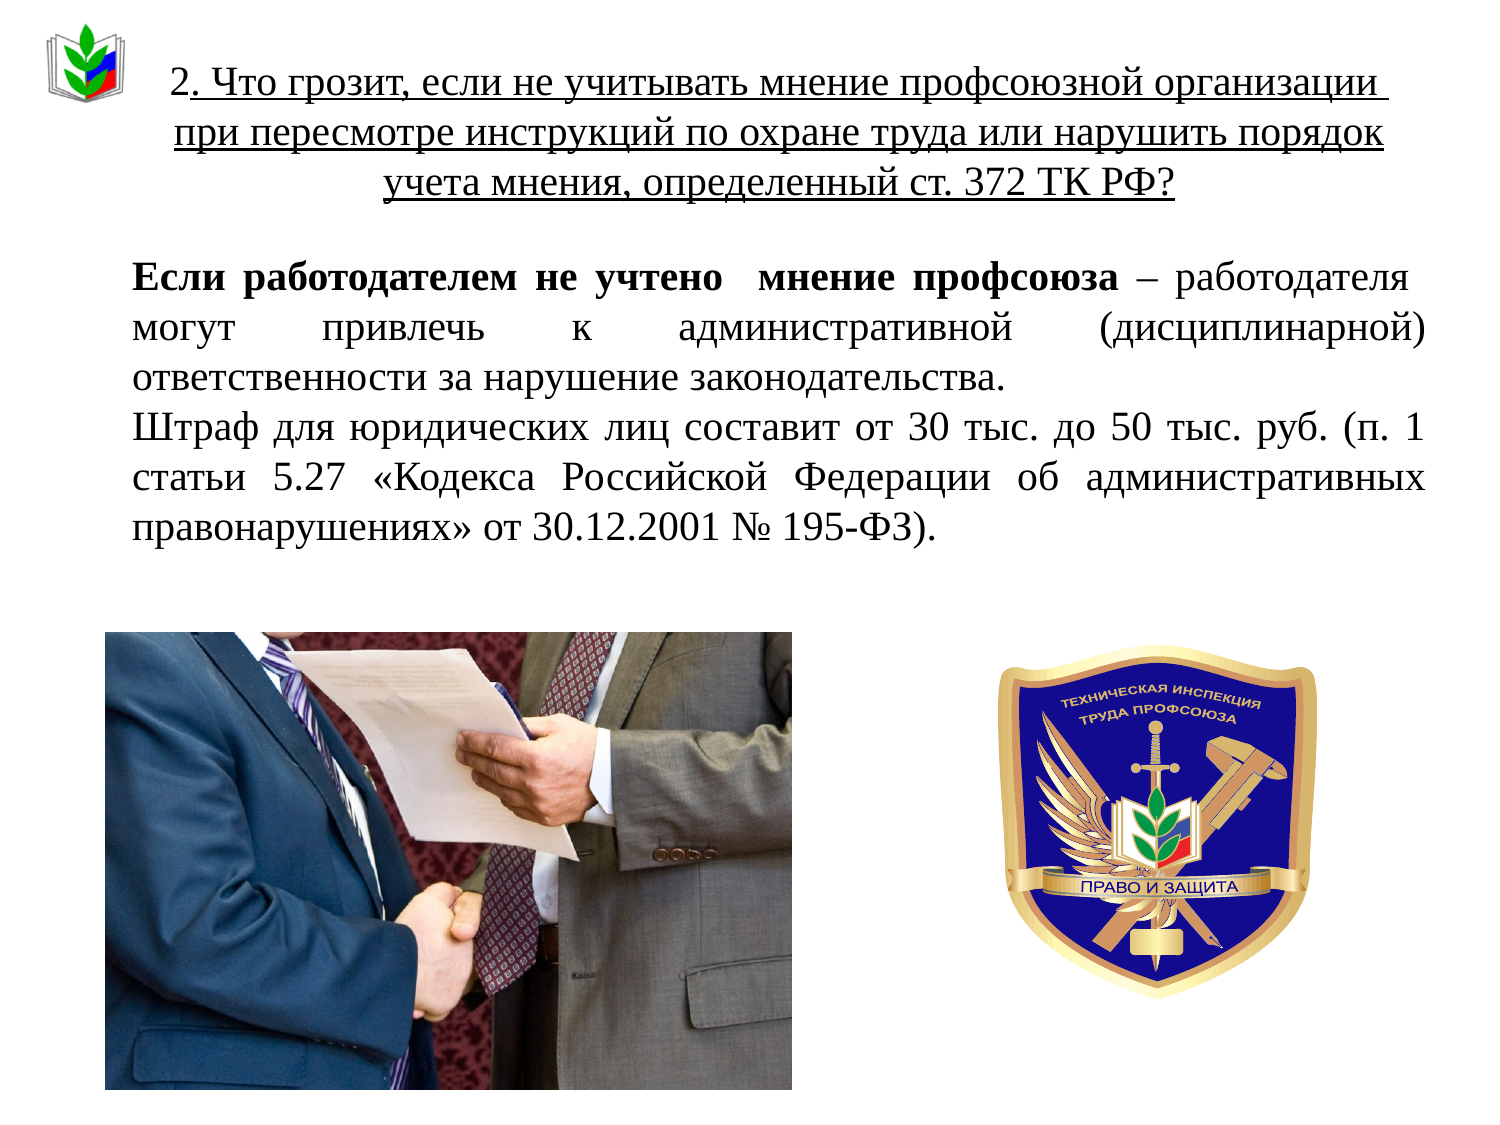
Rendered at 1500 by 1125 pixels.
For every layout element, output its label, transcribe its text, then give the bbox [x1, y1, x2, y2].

picture [997, 644, 1318, 1000]
picture [105, 632, 792, 1090]
picture [46, 23, 125, 103]
text_box 2. Что грозит, если не учитывать мнение профсоюзной организации при пересмотре инструкций по охране труда или нарушить порядок учета мнения, определенный ст. 372 ТК РФ? Если работодателем не учтено мнение профсоюза – работодателя могут привлечь к административной (дисциплинарной) ответственности за нарушение законодательства. Штраф для юридических лиц составит от 30 тыс. до 50 тыс. руб. (п. 1 статьи 5.27 «Кодекса Российской Федерации об административных правонарушениях» от 30.12.2001 № 195-ФЗ). [117, 46, 1442, 557]
